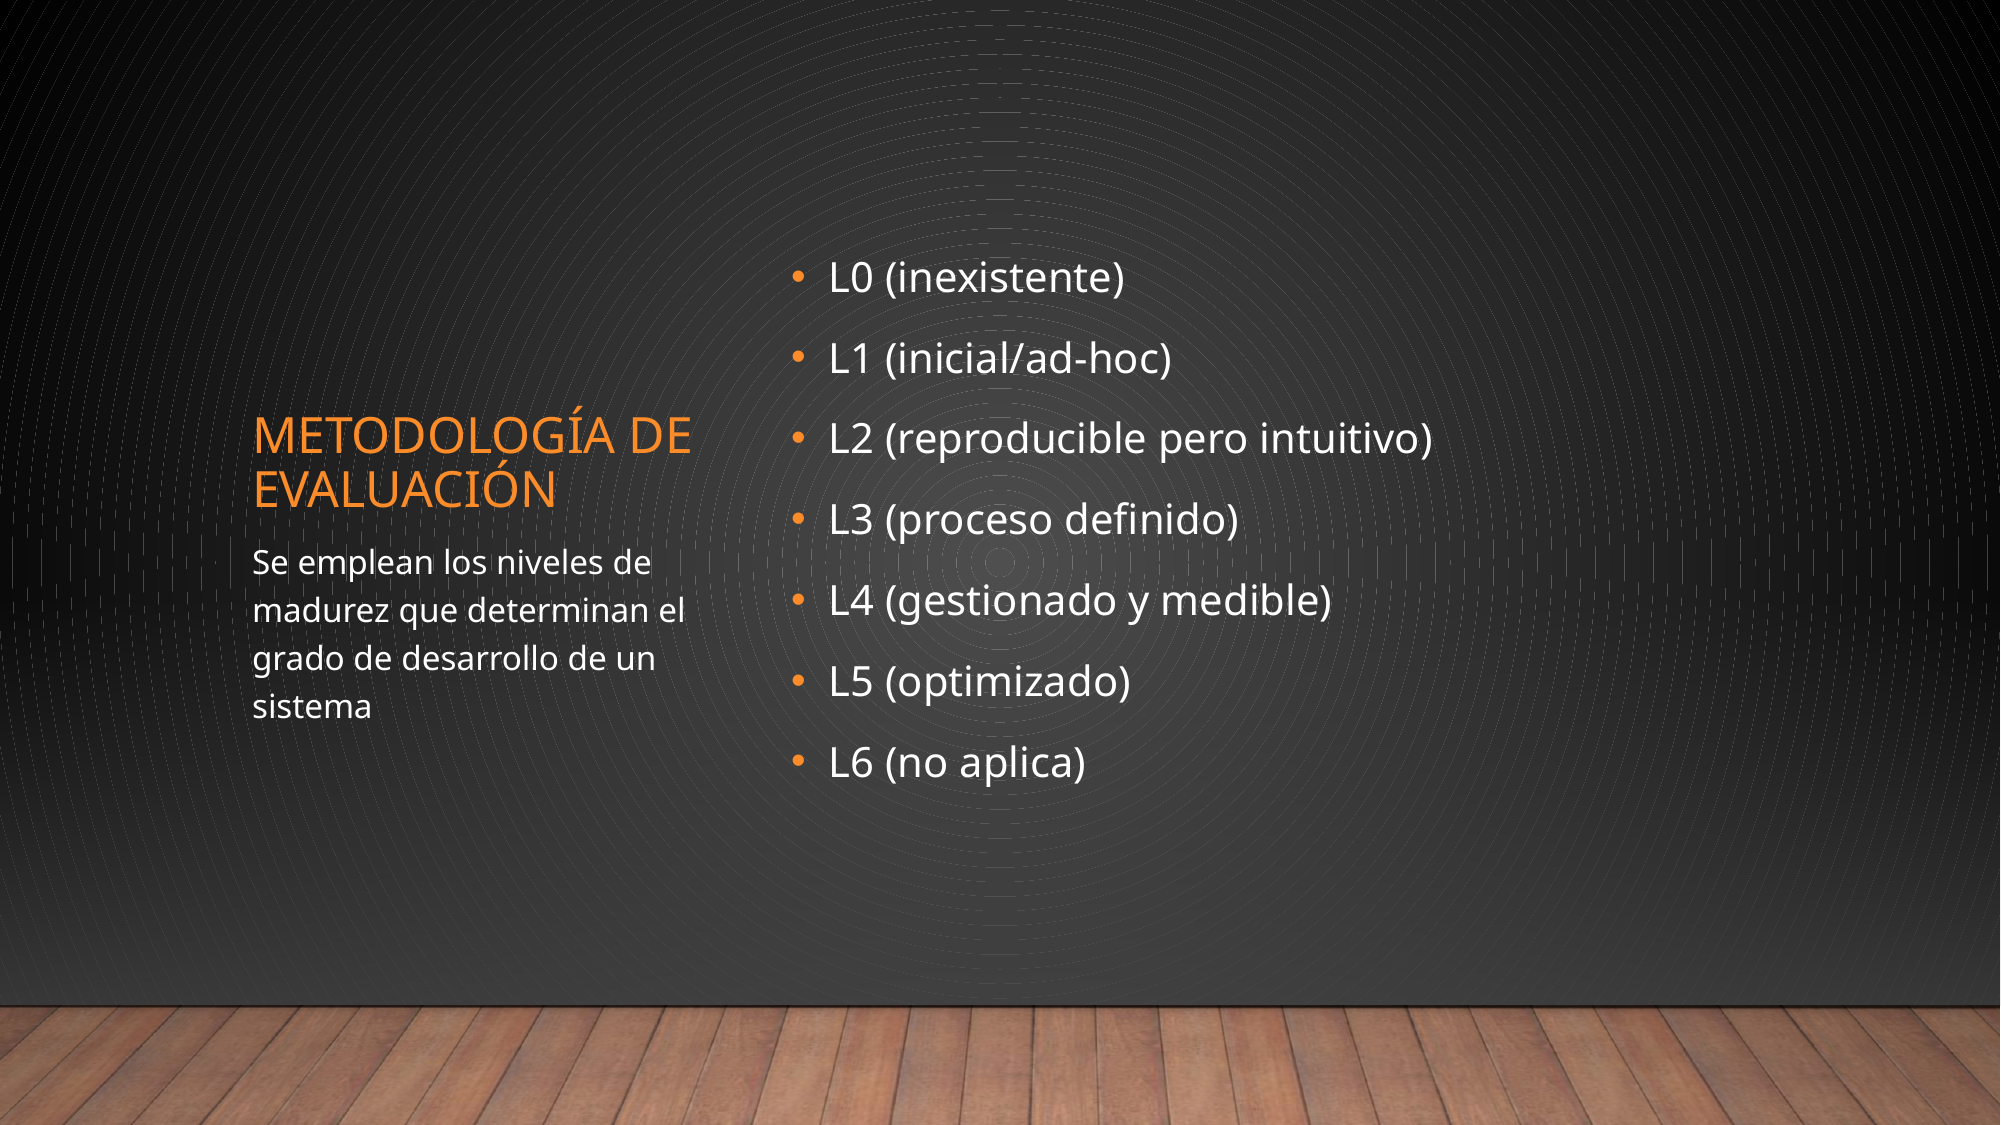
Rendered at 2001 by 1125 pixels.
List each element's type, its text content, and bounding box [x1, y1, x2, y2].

list L0 (inexistente) L1 (inicial/ad-hoc) L2 (reproducible pero intuitivo) L3 (proceso definido) L4 (gestionado y medible) L5 (optimizado) L6 (no aplica) [775, 131, 1763, 896]
list Se emplean los niveles de madurez que determinan el grado de desarrollo de un sistema [236, 525, 723, 895]
picture [0, 1005, 2000, 1125]
title Metodología de evaluación [236, 131, 723, 525]
